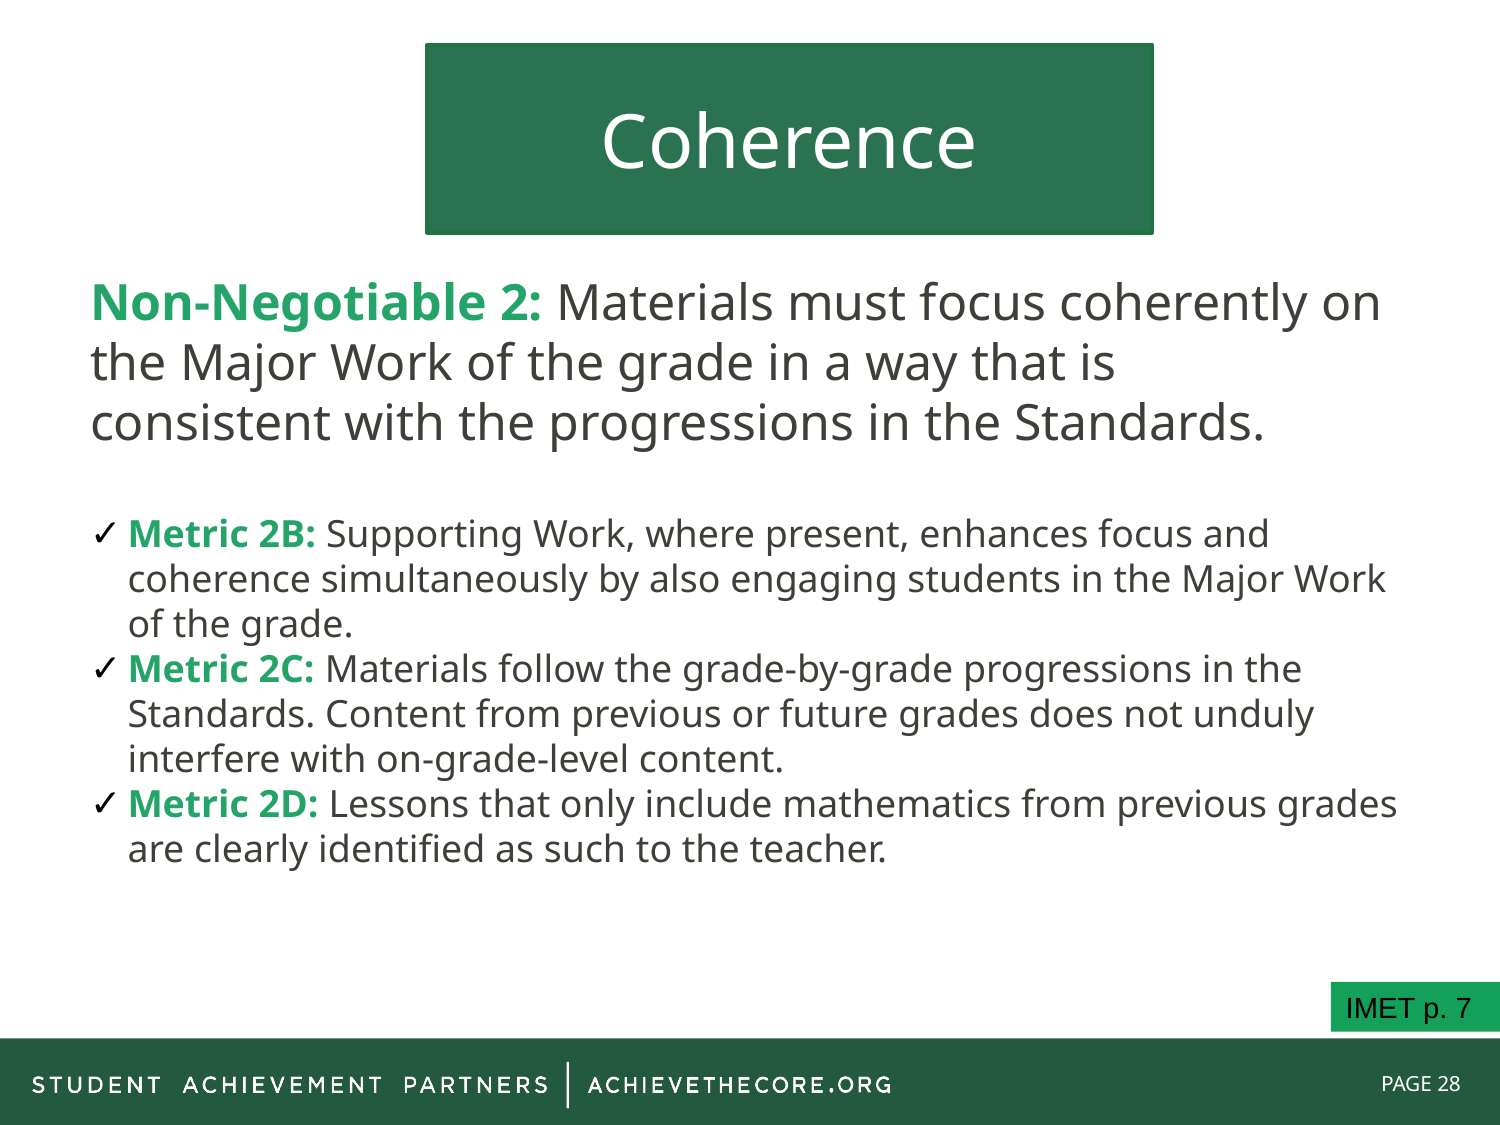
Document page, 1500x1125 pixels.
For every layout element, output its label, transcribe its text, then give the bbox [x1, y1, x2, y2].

text_box IMET p. 7 [1330, 981, 1500, 1032]
picture [12, 1055, 911, 1112]
title Coherence [427, 45, 1153, 233]
list Non-Negotiable 2: Materials must focus coherently on the Major Work of the grade in a way that is consistent with the progressions in the Standards. Metric 2B: Supporting Work, where present, enhances focus and coherence simultaneously by also engaging students in the Major Work of the grade. Metric 2C: Materials follow the grade-by-grade progressions in the Standards. Content from previous or future grades does not unduly interfere with on-grade-level content. Metric 2D: Lessons that only include mathematics from previous grades are clearly identified as such to the teacher. [75, 262, 1425, 958]
